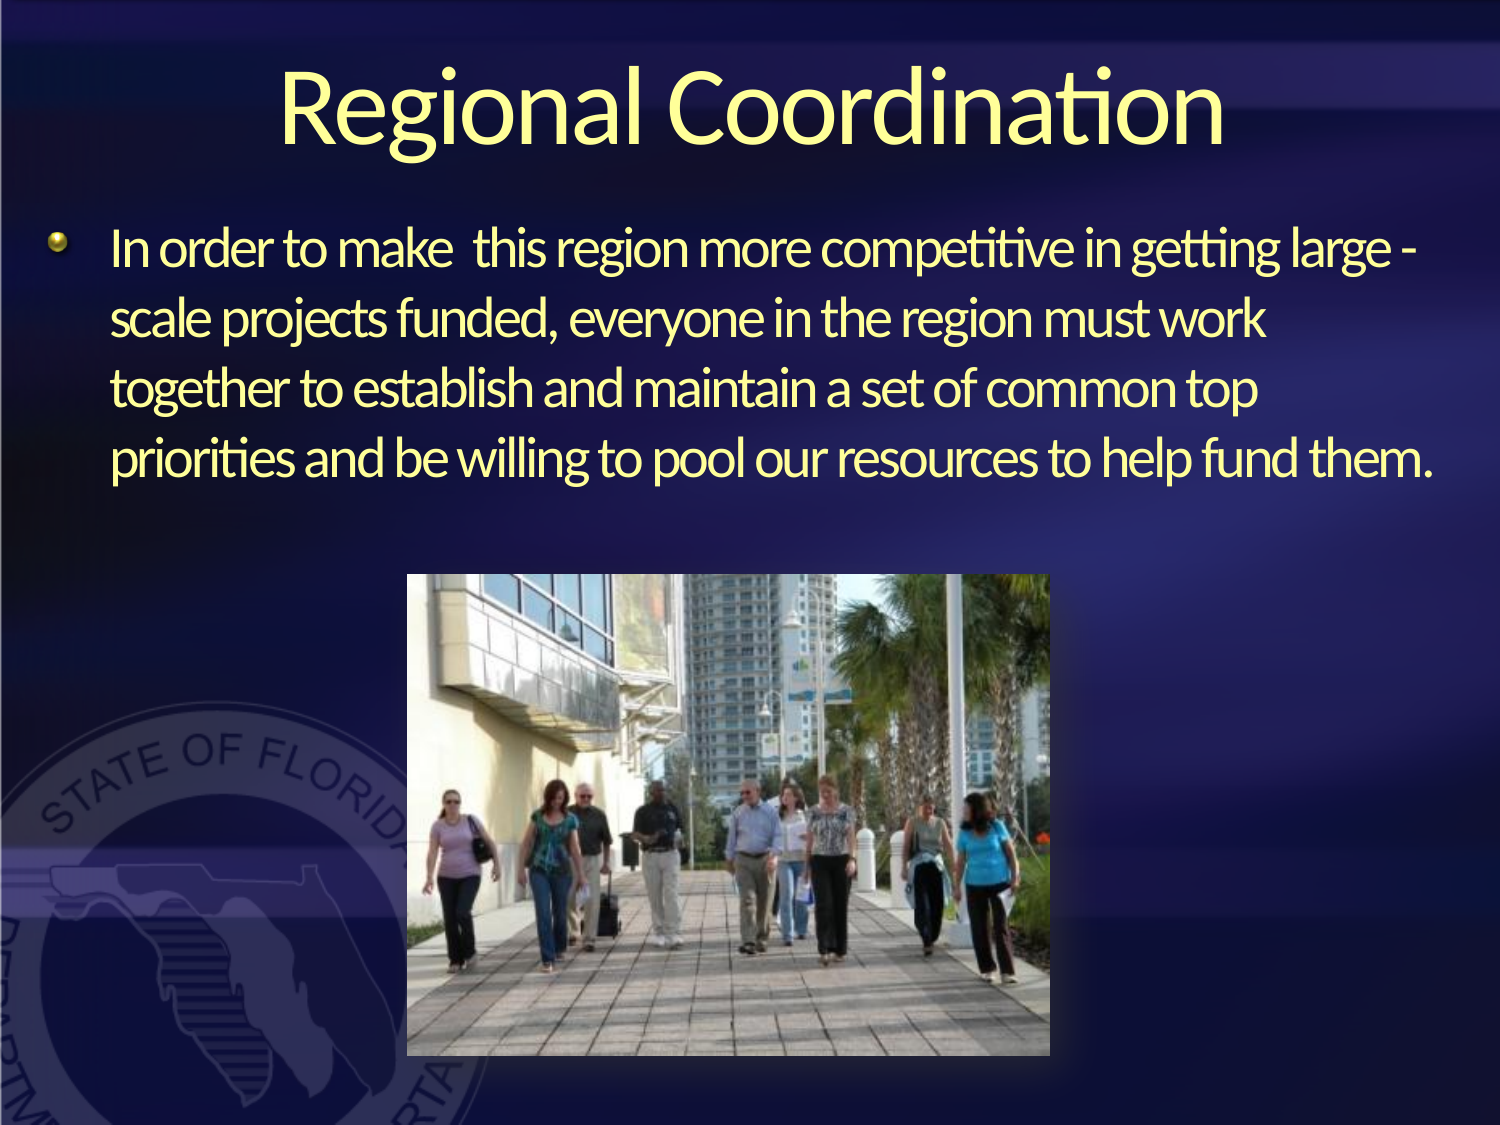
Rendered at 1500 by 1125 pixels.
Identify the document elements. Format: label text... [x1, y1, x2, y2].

picture [0, 0, 1500, 1125]
text_box In order to make this region more competitive in getting large -scale projects funded, everyone in the region must work together to establish and maintain a set of common top priorities and be willing to pool our resources to help fund them. [29, 202, 1459, 497]
text_box Regional Coordination [197, 24, 1309, 175]
